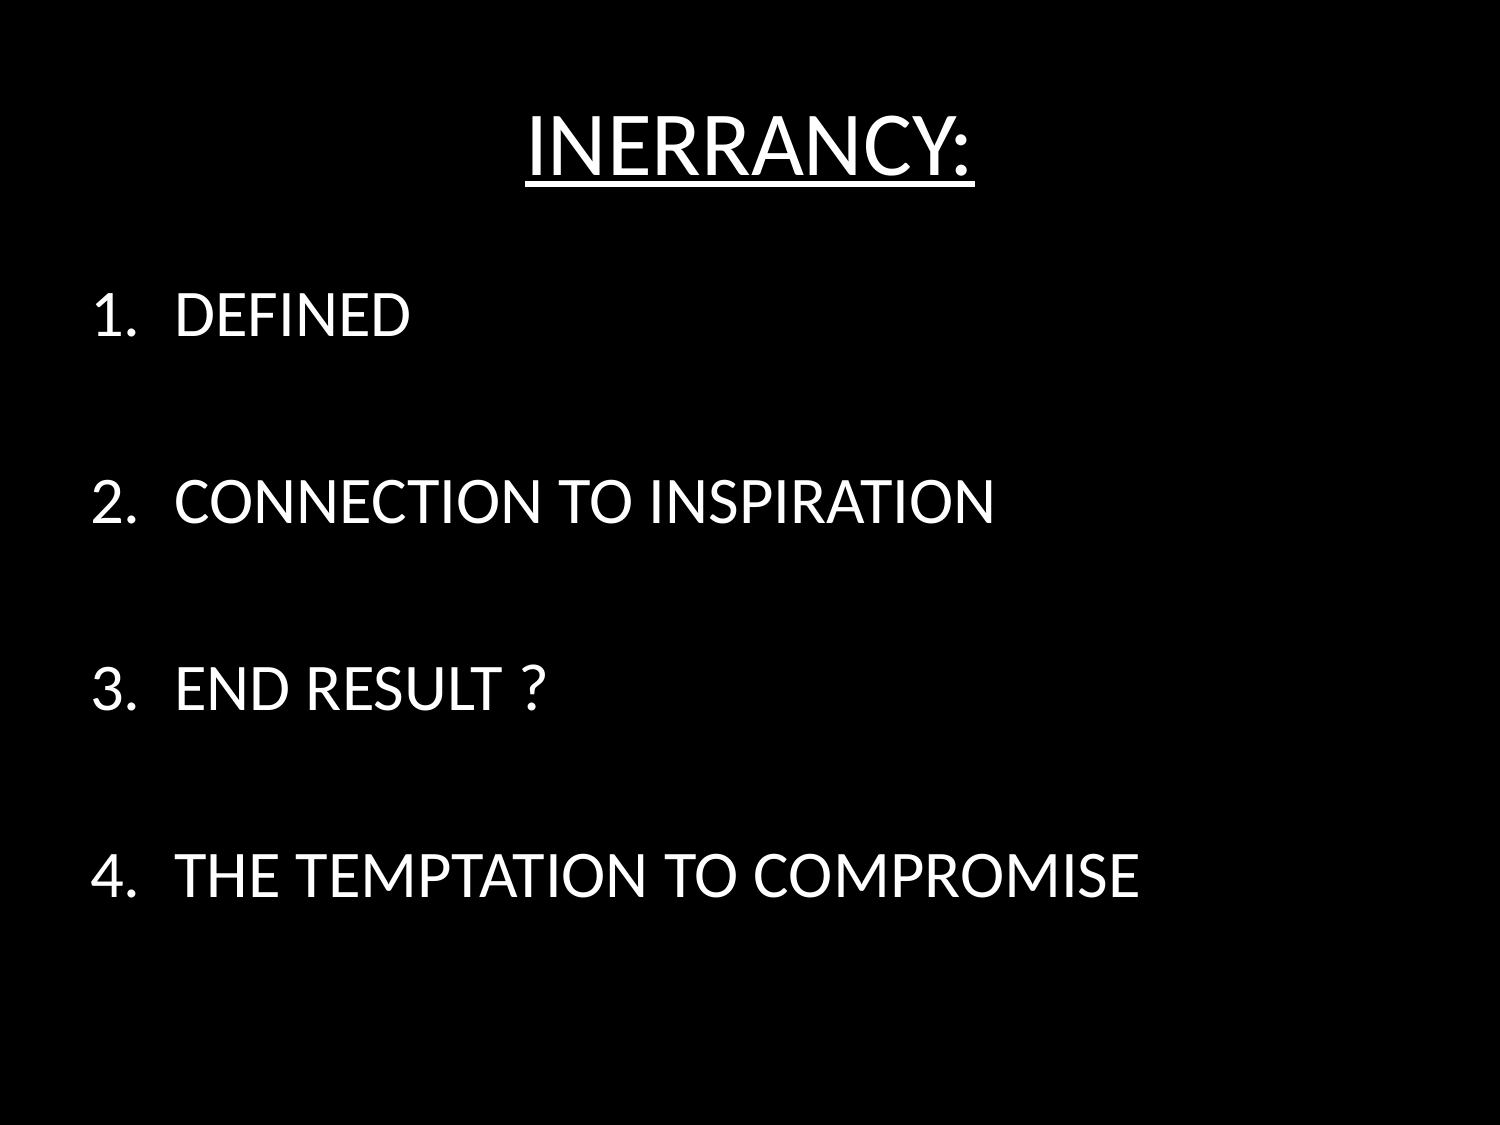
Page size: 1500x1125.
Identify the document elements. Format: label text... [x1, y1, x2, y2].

list DEFINED CONNECTION TO INSPIRATION END RESULT ? THE TEMPTATION TO COMPROMISE [75, 262, 1425, 1005]
title INERRANCY: [75, 45, 1425, 233]
